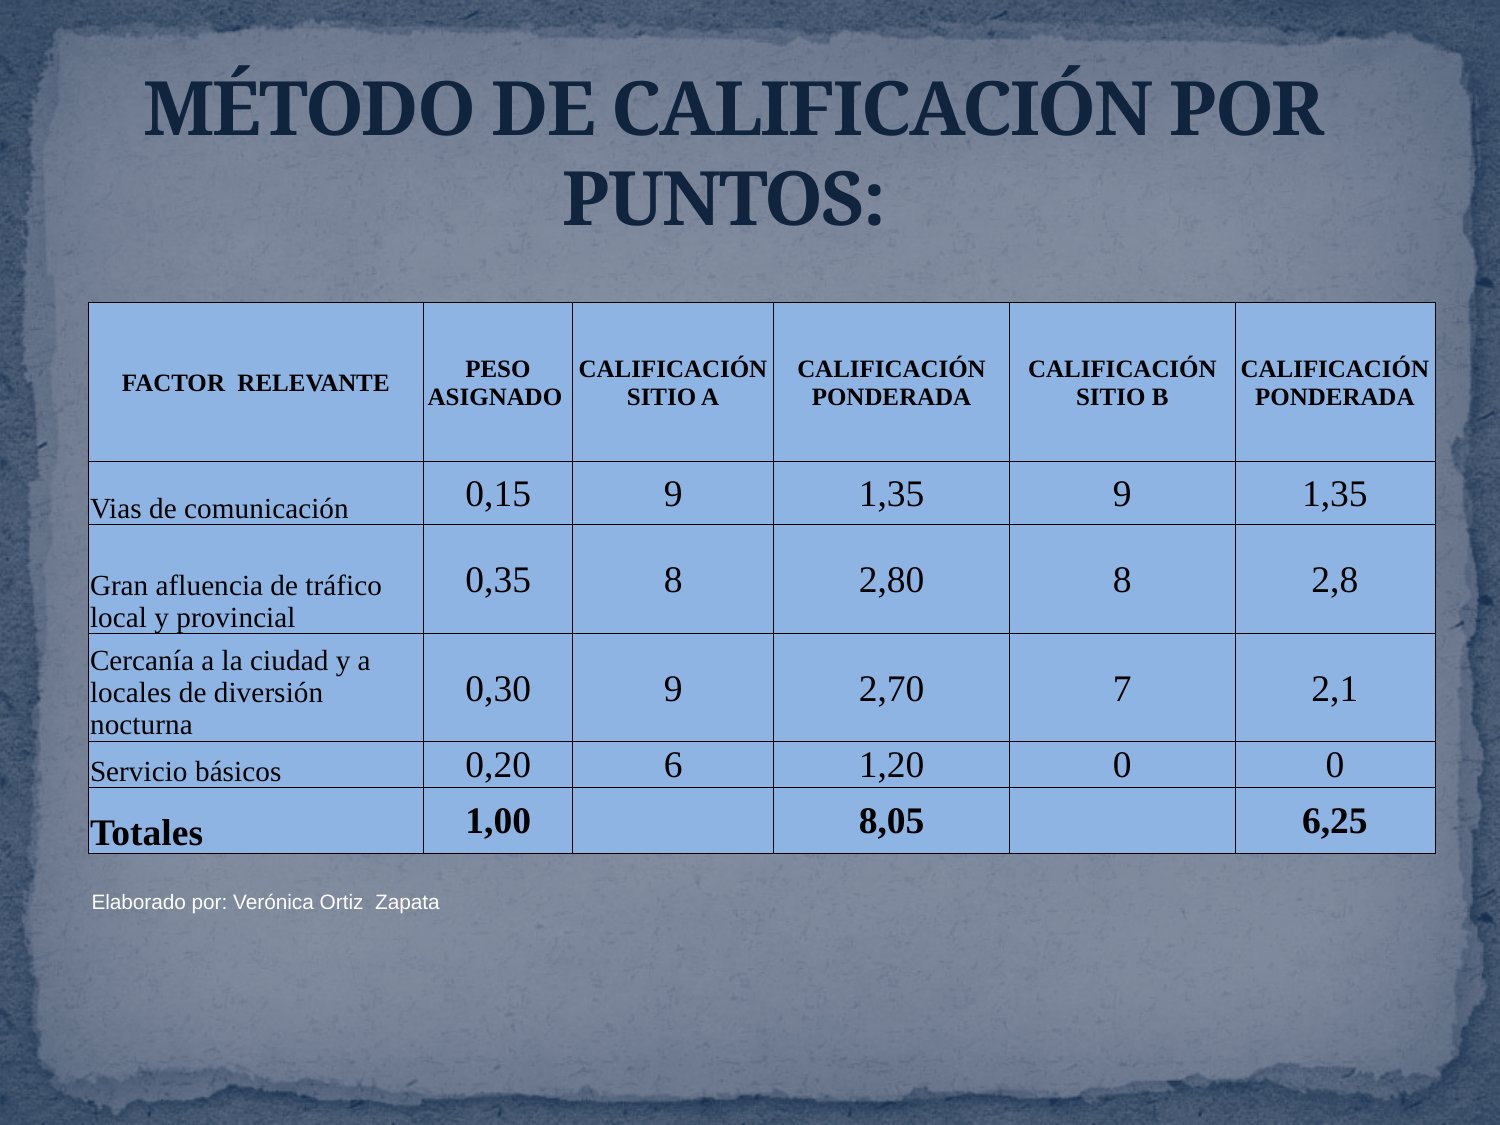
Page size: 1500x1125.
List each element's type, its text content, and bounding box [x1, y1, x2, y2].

table_cell 9 [573, 634, 773, 741]
table_cell Totales [89, 788, 423, 853]
table_cell [1010, 788, 1235, 853]
table_cell 2,8 [1236, 525, 1435, 633]
table_cell 6 [573, 742, 773, 787]
table_cell 6,25 [1236, 788, 1435, 853]
table_cell 9 [1010, 462, 1235, 524]
table_cell 1,35 [774, 462, 1009, 524]
table_header FACTOR RELEVANTE [89, 303, 423, 461]
table_cell 0 [1236, 742, 1435, 787]
table_cell 0,35 [424, 525, 572, 633]
table_cell 2,1 [1236, 634, 1435, 741]
table_cell 8 [573, 525, 773, 633]
table_cell Gran afluencia de tráfico local y provincial [89, 525, 423, 633]
table_cell Servicio básicos [89, 742, 423, 787]
table_cell 8 [1010, 525, 1235, 633]
table_cell 1,35 [1236, 462, 1435, 524]
table_header CALIFICACIÓN SITIO A [573, 303, 773, 461]
table_cell 1,20 [774, 742, 1009, 787]
table_header PESO ASIGNADO [424, 303, 572, 461]
table_cell 1,00 [424, 788, 572, 853]
table_cell 0,15 [424, 462, 572, 524]
table_cell 0 [1010, 742, 1235, 787]
table_header CALIFICACIÓN PONDERADA [774, 303, 1009, 461]
table_cell 0,30 [424, 634, 572, 741]
text_box Elaborado por: Verónica Ortiz Zapata [76, 881, 538, 922]
table_cell Cercanía a la ciudad y a locales de diversión nocturna [89, 634, 423, 741]
table_header CALIFICACIÓN PONDERADA [1236, 303, 1435, 461]
table_cell 0,20 [424, 742, 572, 787]
table_cell 7 [1010, 634, 1235, 741]
table_cell Vias de comunicación [89, 462, 423, 524]
table_cell 9 [573, 462, 773, 524]
table_cell 2,80 [774, 525, 1009, 633]
table_cell 8,05 [774, 788, 1009, 853]
table_cell 2,70 [774, 634, 1009, 741]
table_cell [573, 788, 773, 853]
title MÉTODO DE CALIFICACIÓN POR PUNTOS: [41, 184, 1425, 339]
table_header CALIFICACIÓN SITIO B [1010, 303, 1235, 461]
